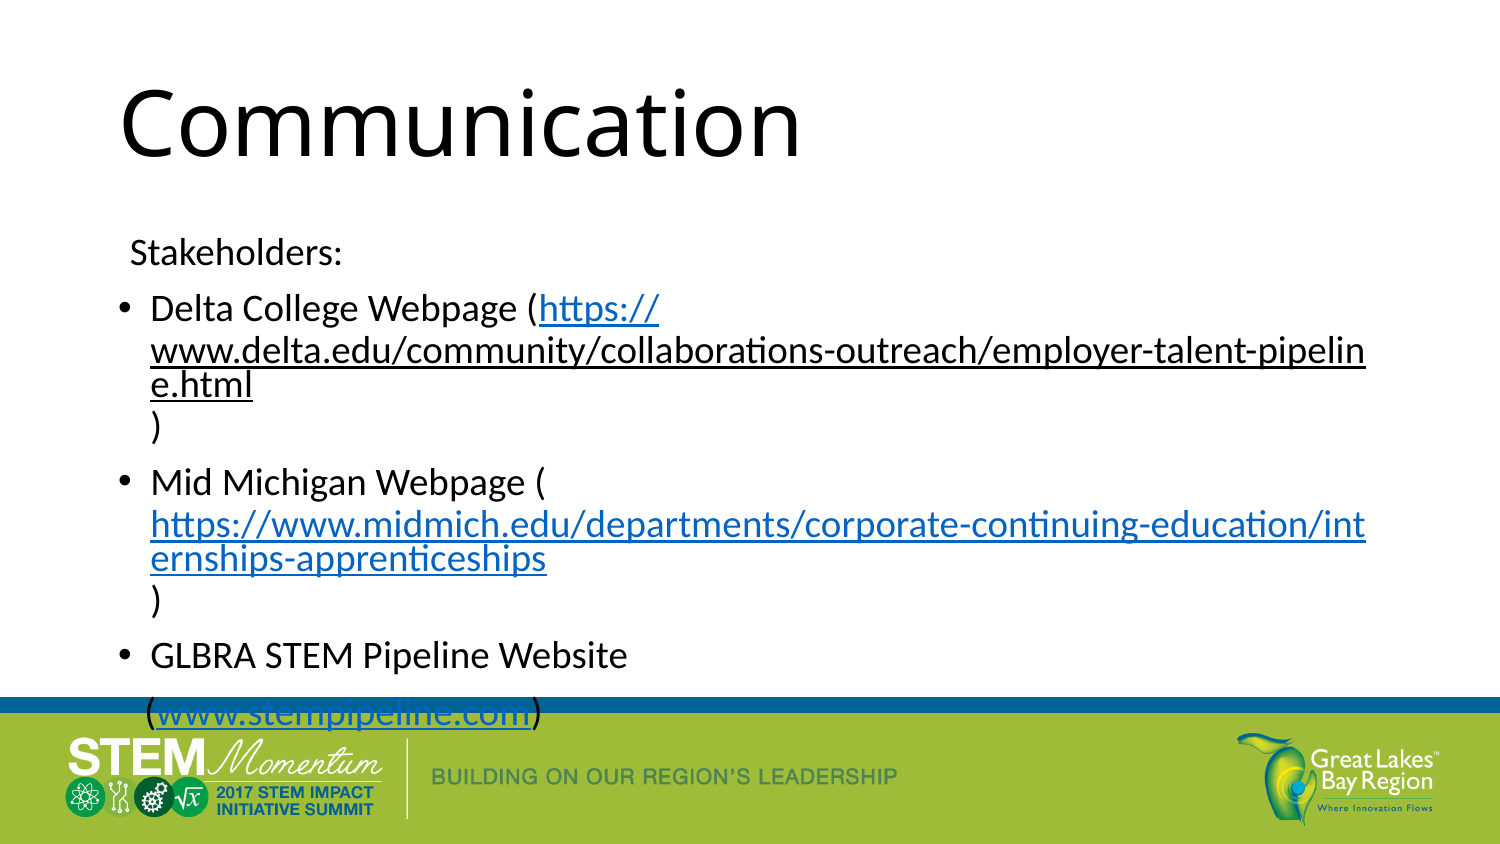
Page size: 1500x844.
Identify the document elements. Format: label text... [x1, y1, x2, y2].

list Stakeholders: Delta College Webpage (https://www.delta.edu/community/collaborations-outreach/employer-talent-pipeline.html) Mid Michigan Webpage (https://www.midmich.edu/departments/corporate-continuing-education/internships-apprenticeships) GLBRA STEM Pipeline Website (www.stempipeline.com) [103, 224, 1397, 675]
picture [0, 699, 1500, 844]
title Communication [103, 44, 1397, 208]
